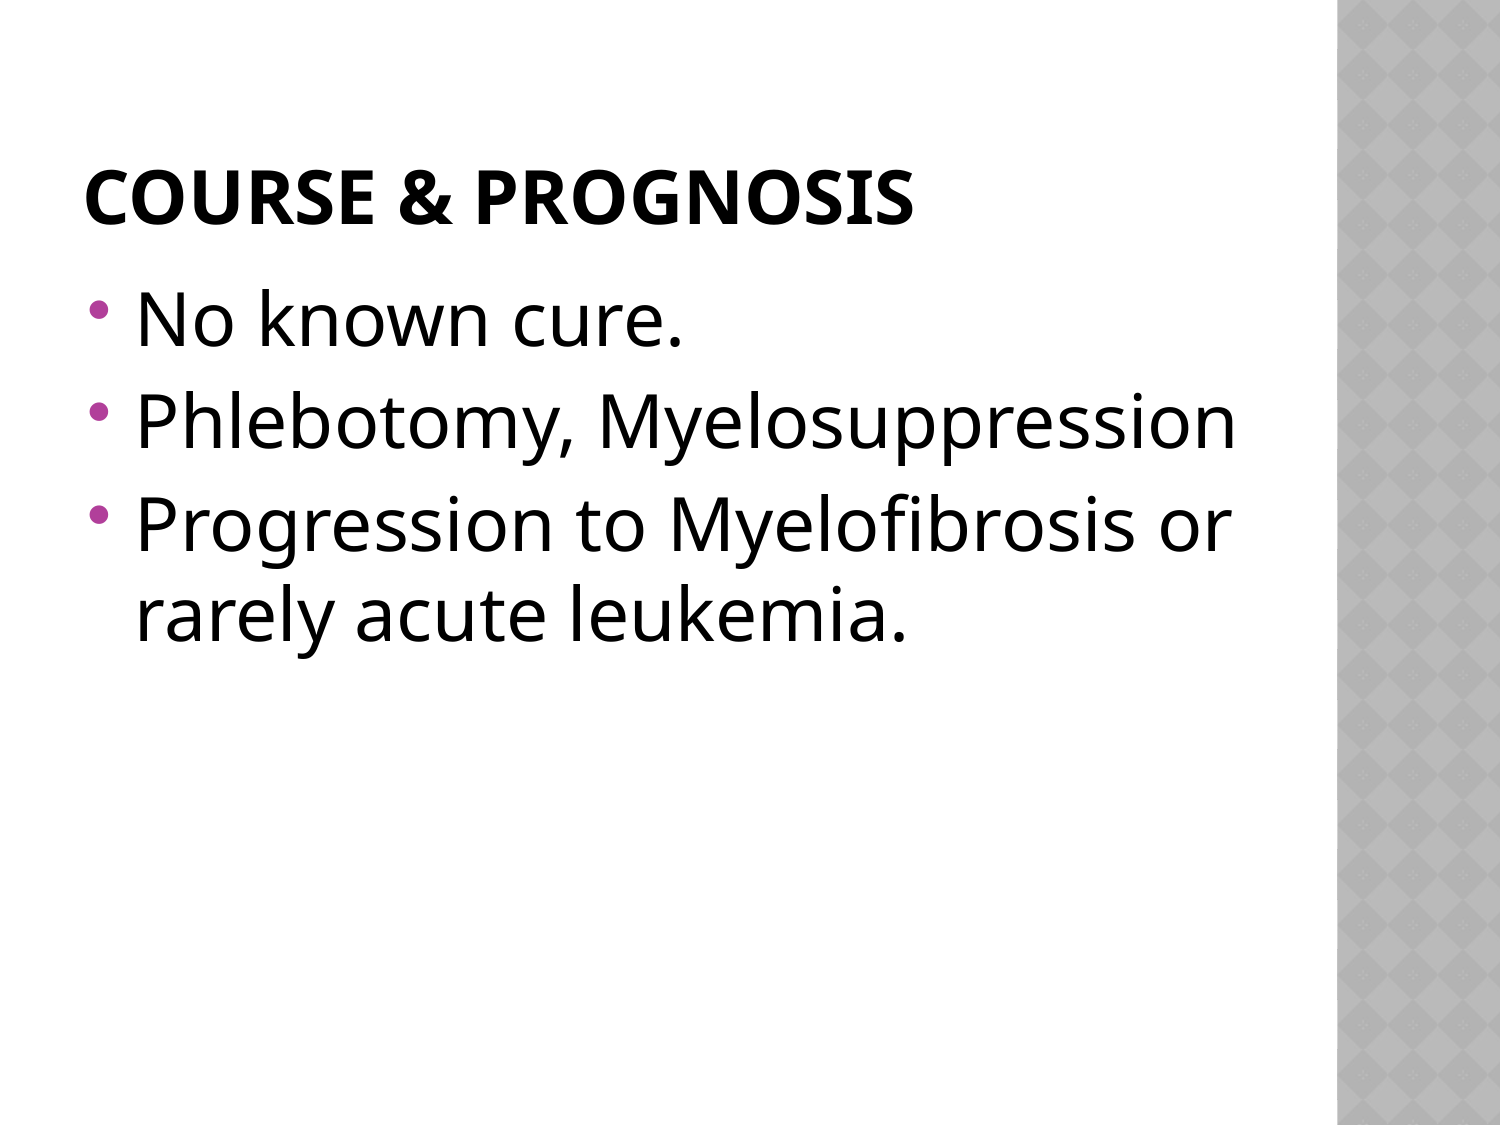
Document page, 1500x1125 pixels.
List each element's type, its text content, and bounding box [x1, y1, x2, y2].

list No known cure. Phlebotomy, Myelosuppression Progression to Myelofibrosis or rarely acute leukemia. [75, 264, 1263, 1059]
title COURSE & PROGNOSIS [75, 52, 1263, 240]
